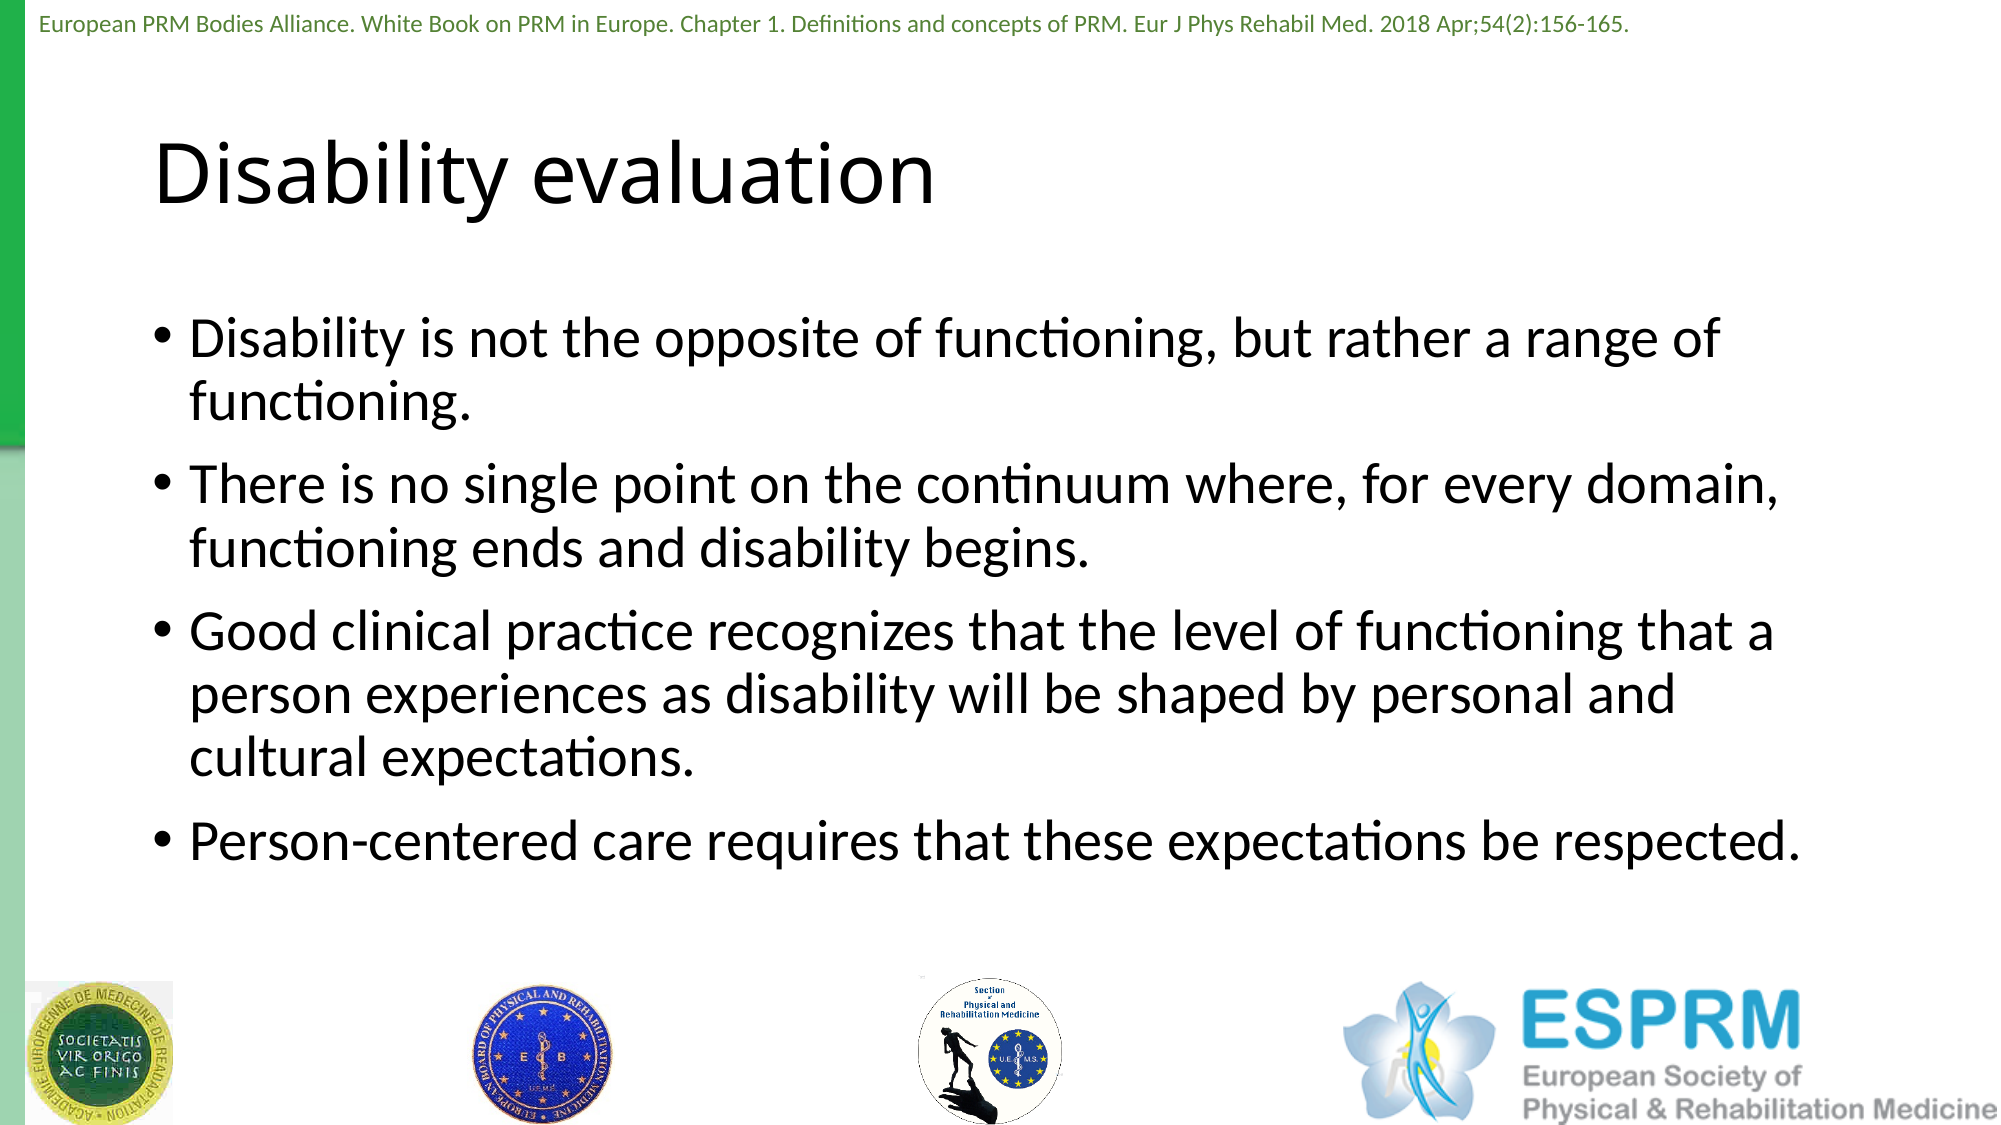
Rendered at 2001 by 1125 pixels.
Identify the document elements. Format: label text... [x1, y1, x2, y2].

picture [467, 982, 615, 1125]
title Disability evaluation [137, 75, 1863, 278]
picture [905, 970, 1070, 1125]
picture [0, 0, 173, 1125]
list Disability is not the opposite of functioning, but rather a range of functioning. There is no single point on the continuum where, for every domain, functioning ends and disability begins. Good clinical practice recognizes that the level of functioning that a person experiences as disability will be shaped by personal and cultural expectations. Person-centered care requires that these expectations be respected. [137, 299, 1863, 970]
picture [1343, 981, 1997, 1125]
